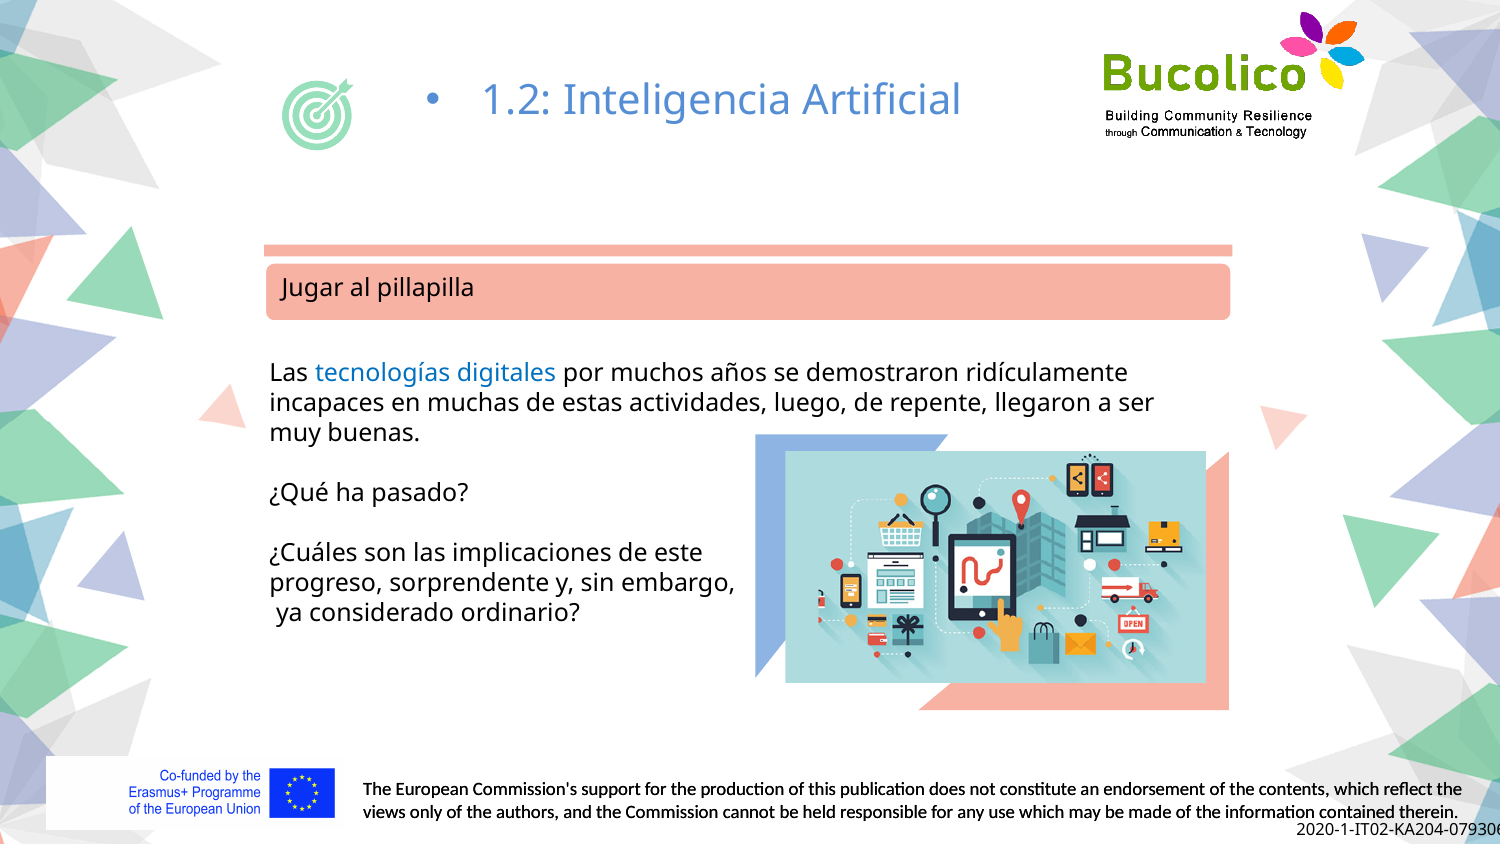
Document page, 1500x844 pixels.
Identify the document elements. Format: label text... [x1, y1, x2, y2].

text_box [280, 76, 356, 153]
text_box Jugar al pillapilla [261, 259, 1235, 325]
text_box [262, 243, 1235, 258]
text_box [918, 451, 1229, 711]
list 1.2: Inteligencia Artificial [410, 65, 1034, 161]
text_box [755, 434, 949, 678]
picture [0, 0, 1500, 844]
text_box Las tecnologías digitales por muchos años se demostraron ridículamente incapaces en muchas de estas actividades, luego, de repente, llegaron a ser muy buenas. ¿Qué ha pasado? ¿Cuáles son las implicaciones de este progreso, sorprendente y, sin embargo, ya considerado ordinario? [254, 289, 1246, 664]
text_box The European Commission's support for the production of this publication does not constitute an endorsement of the contents, which reflect the views only of the authors, and the Commission cannot be held responsible for any use which may be made of the information contained therein. [348, 769, 1486, 830]
